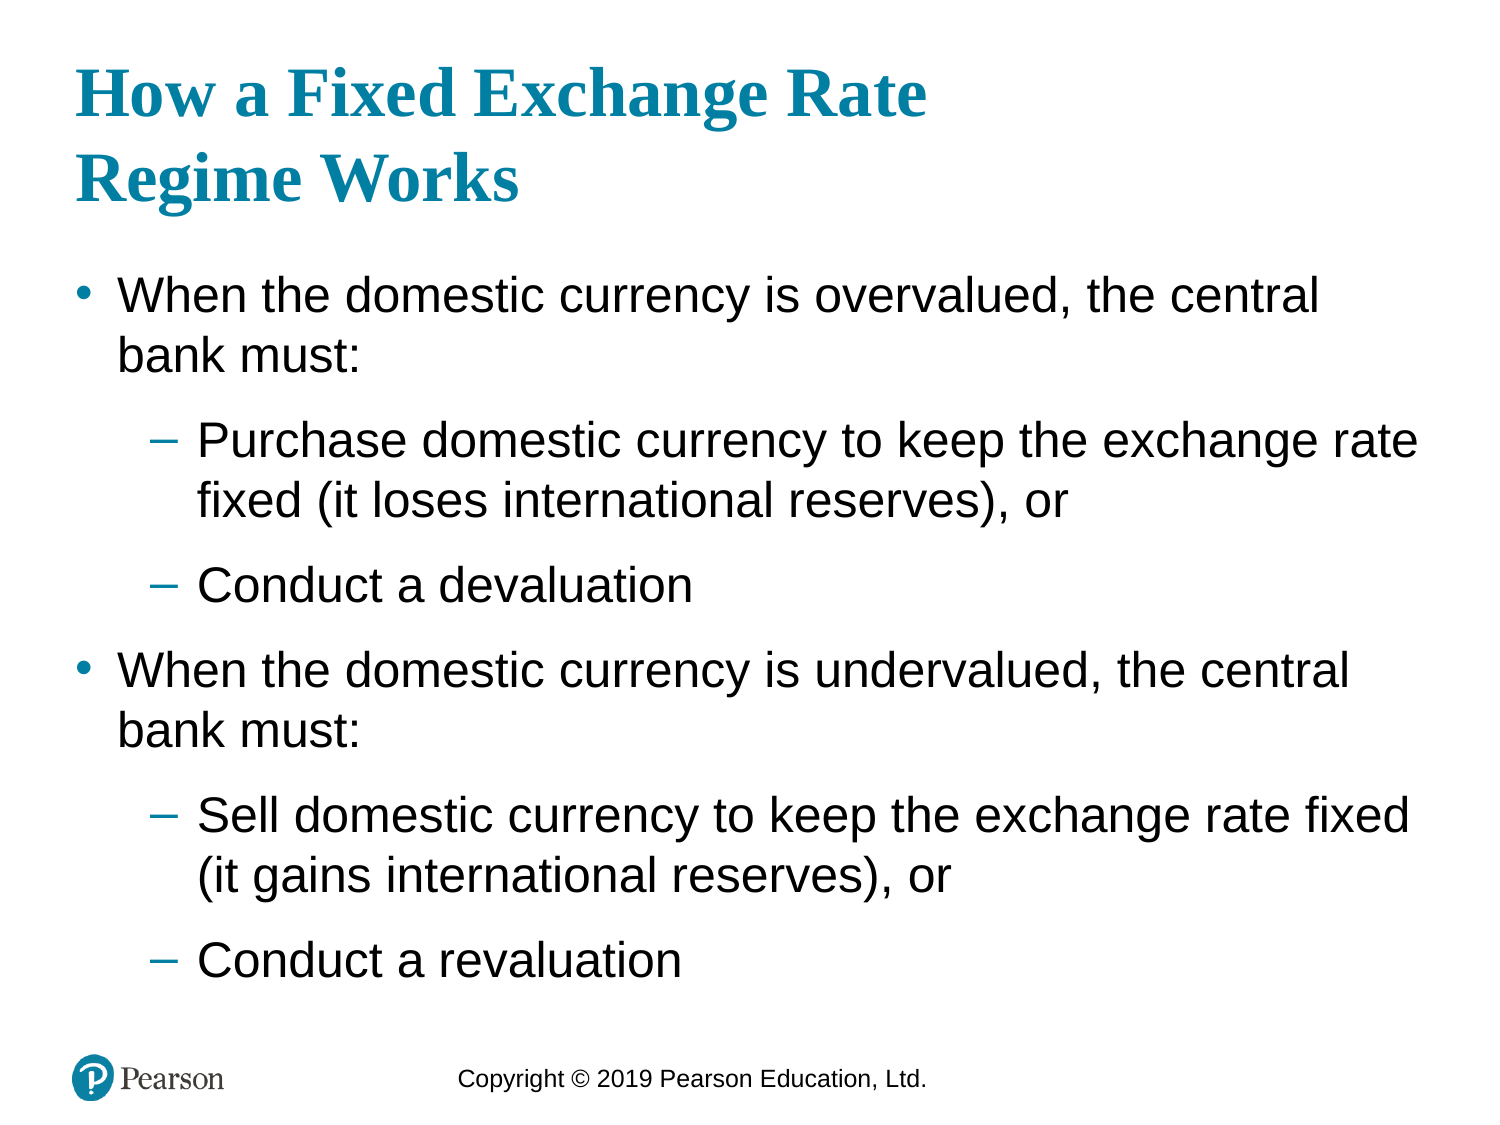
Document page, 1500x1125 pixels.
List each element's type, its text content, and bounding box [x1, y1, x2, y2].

picture [72, 1054, 89, 1072]
picture [99, 1054, 224, 1101]
title How a Fixed Exchange Rate Regime Works [75, 35, 1425, 216]
list When the domestic currency is overvalued, the central bank must: Purchase domestic currency to keep the exchange rate fixed (it loses international reserves), or Conduct a devaluation When the domestic currency is undervalued, the central bank must: Sell domestic currency to keep the exchange rate fixed (it gains international reserves), or Conduct a revaluation [75, 262, 1425, 1013]
picture [72, 1087, 83, 1101]
picture [81, 1064, 107, 1089]
